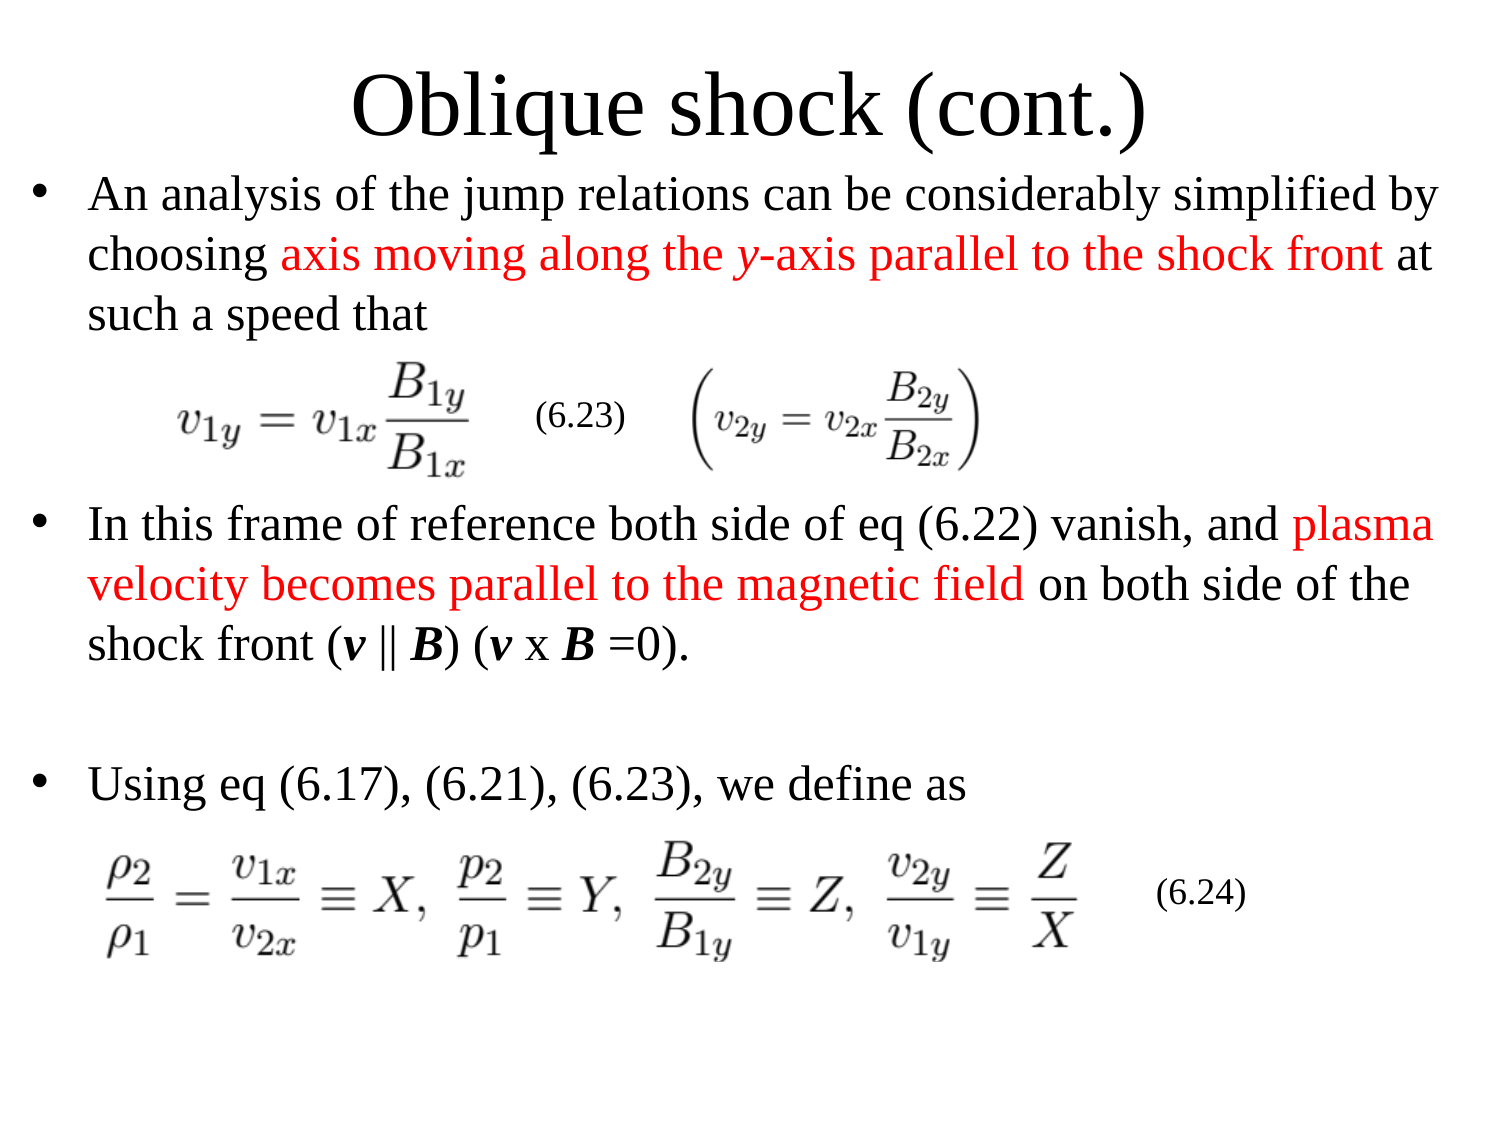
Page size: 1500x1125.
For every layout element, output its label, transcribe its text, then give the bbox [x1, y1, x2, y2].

picture [691, 365, 981, 472]
picture [176, 359, 471, 479]
text_box (6.24) [1141, 859, 1262, 920]
picture [104, 838, 1082, 962]
list An analysis of the jump relations can be considerably simplified by choosing axis moving along the y-axis parallel to the shock front at such a speed that In this frame of reference both side of eq (6.22) vanish, and plasma velocity becomes parallel to the magnetic field on both side of the shock front (v || B) (v x B =0). Using eq (6.17), (6.21), (6.23), we define as [16, 153, 1474, 1016]
title Oblique shock (cont.) [75, 5, 1425, 153]
text_box (6.23) [520, 383, 641, 443]
